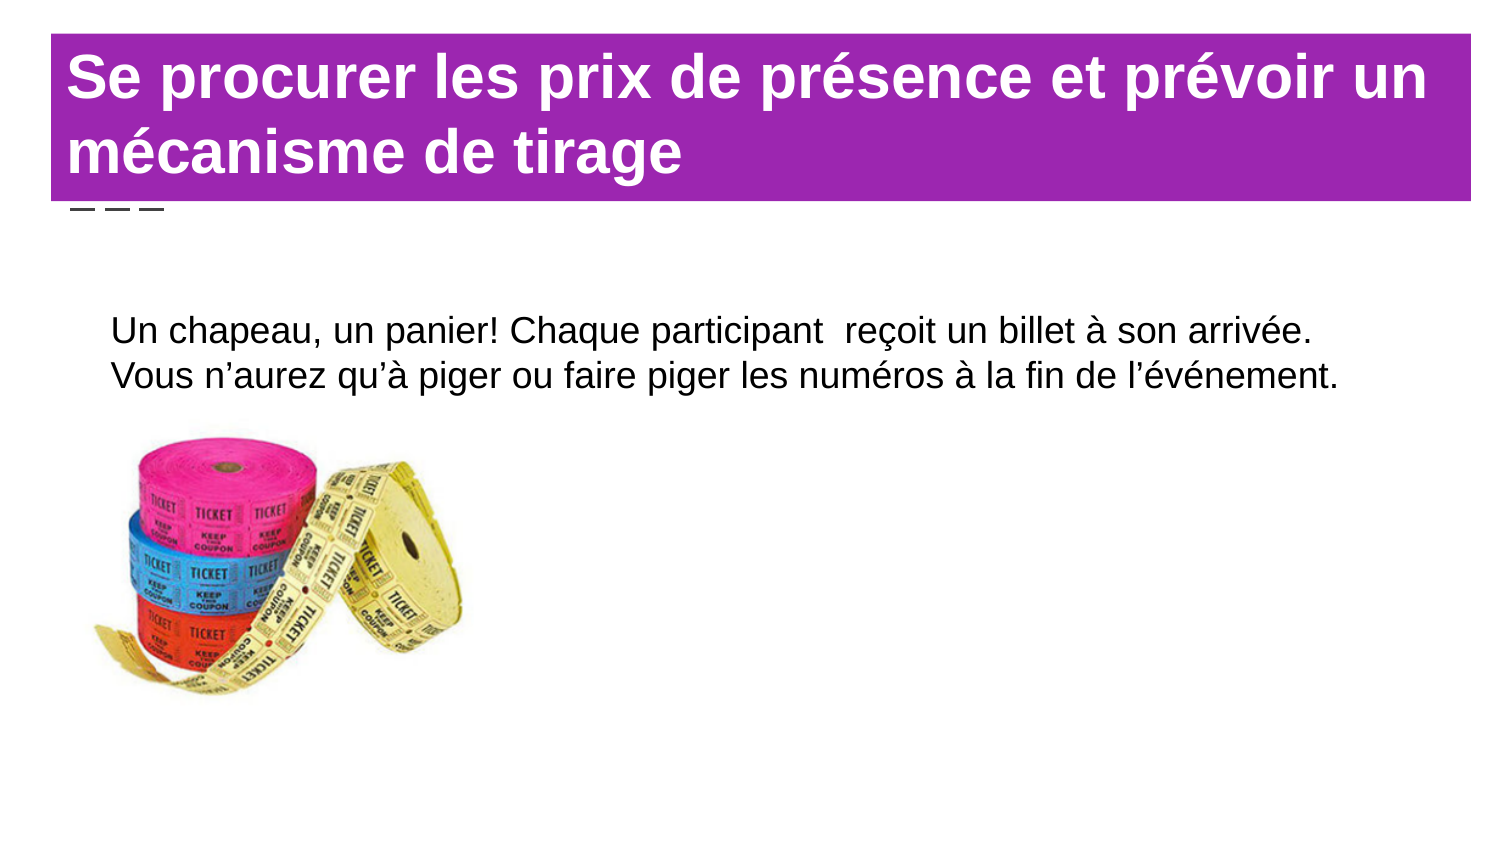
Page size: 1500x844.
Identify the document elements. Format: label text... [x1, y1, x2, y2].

picture [77, 403, 487, 718]
text_box Un chapeau, un panier! Chaque participant reçoit un billet à son arrivée. Vous n’aurez qu’à piger ou faire piger les numéros à la fin de l’événement. [95, 290, 1385, 411]
title Se procurer les prix de présence et prévoir un mécanisme de tirage [51, 33, 1471, 202]
